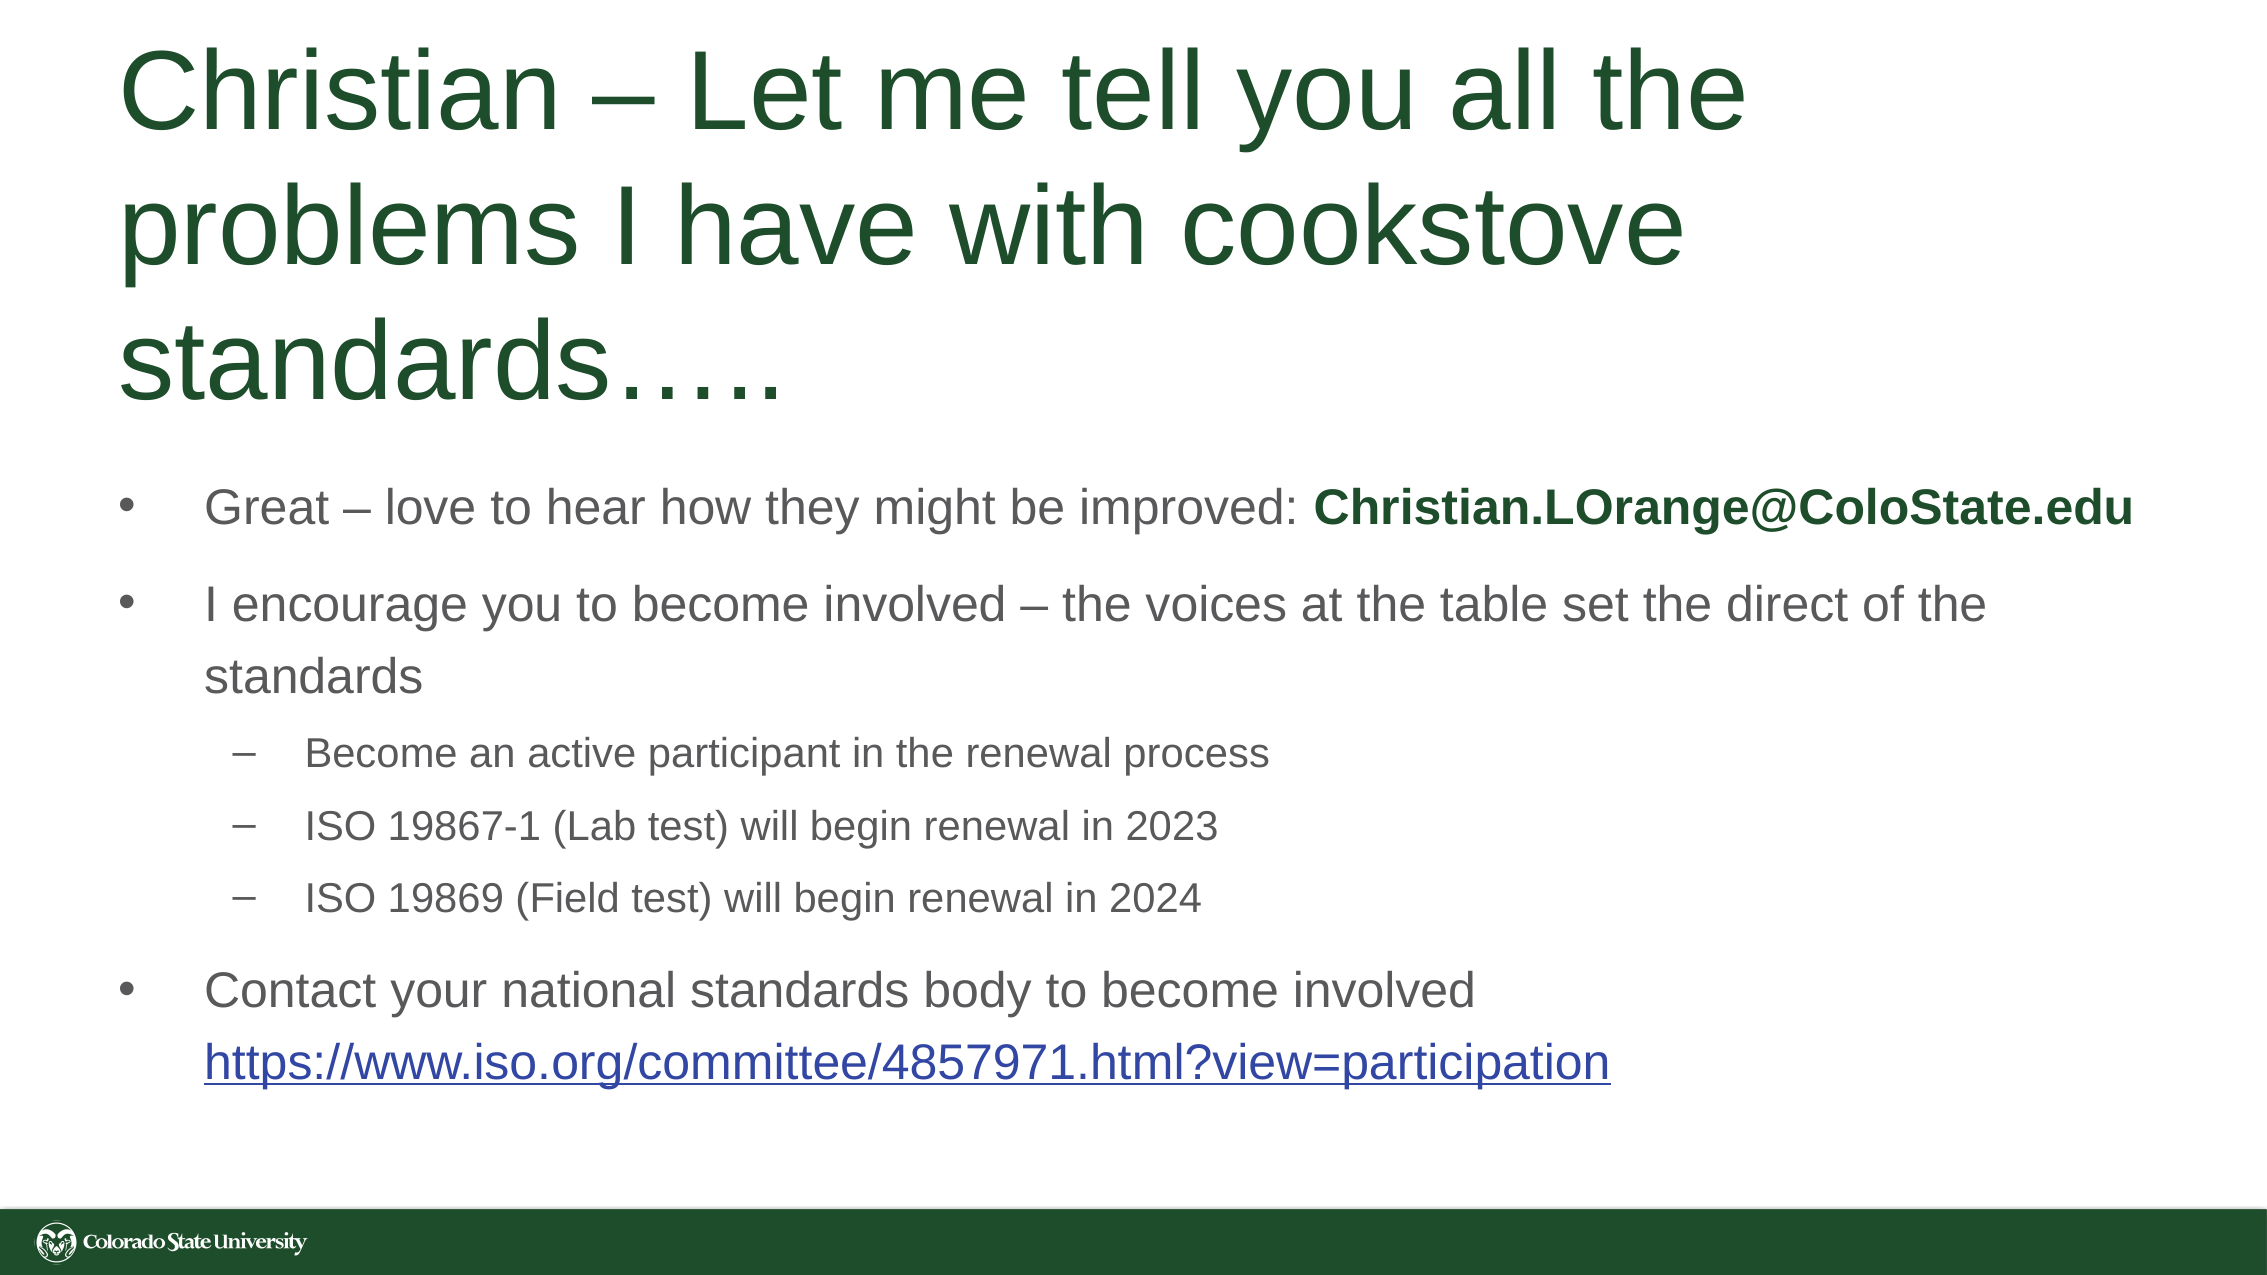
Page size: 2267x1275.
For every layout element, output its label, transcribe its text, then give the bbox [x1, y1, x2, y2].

list Great – love to hear how they might be improved: Christian.LOrange@ColoState.edu I encourage you to become involved – the voices at the table set the direct of the standards Become an active participant in the renewal process ISO 19867-1 (Lab test) will begin renewal in 2023 ISO 19869 (Field test) will begin renewal in 2024 Contact your national standards body to become involved https://www.iso.org/committee/4857971.html?view=participation [103, 447, 2164, 1105]
title Christian – Let me tell you all the problems I have with cookstove standards….. [103, 270, 2164, 437]
picture [24, 1209, 319, 1275]
